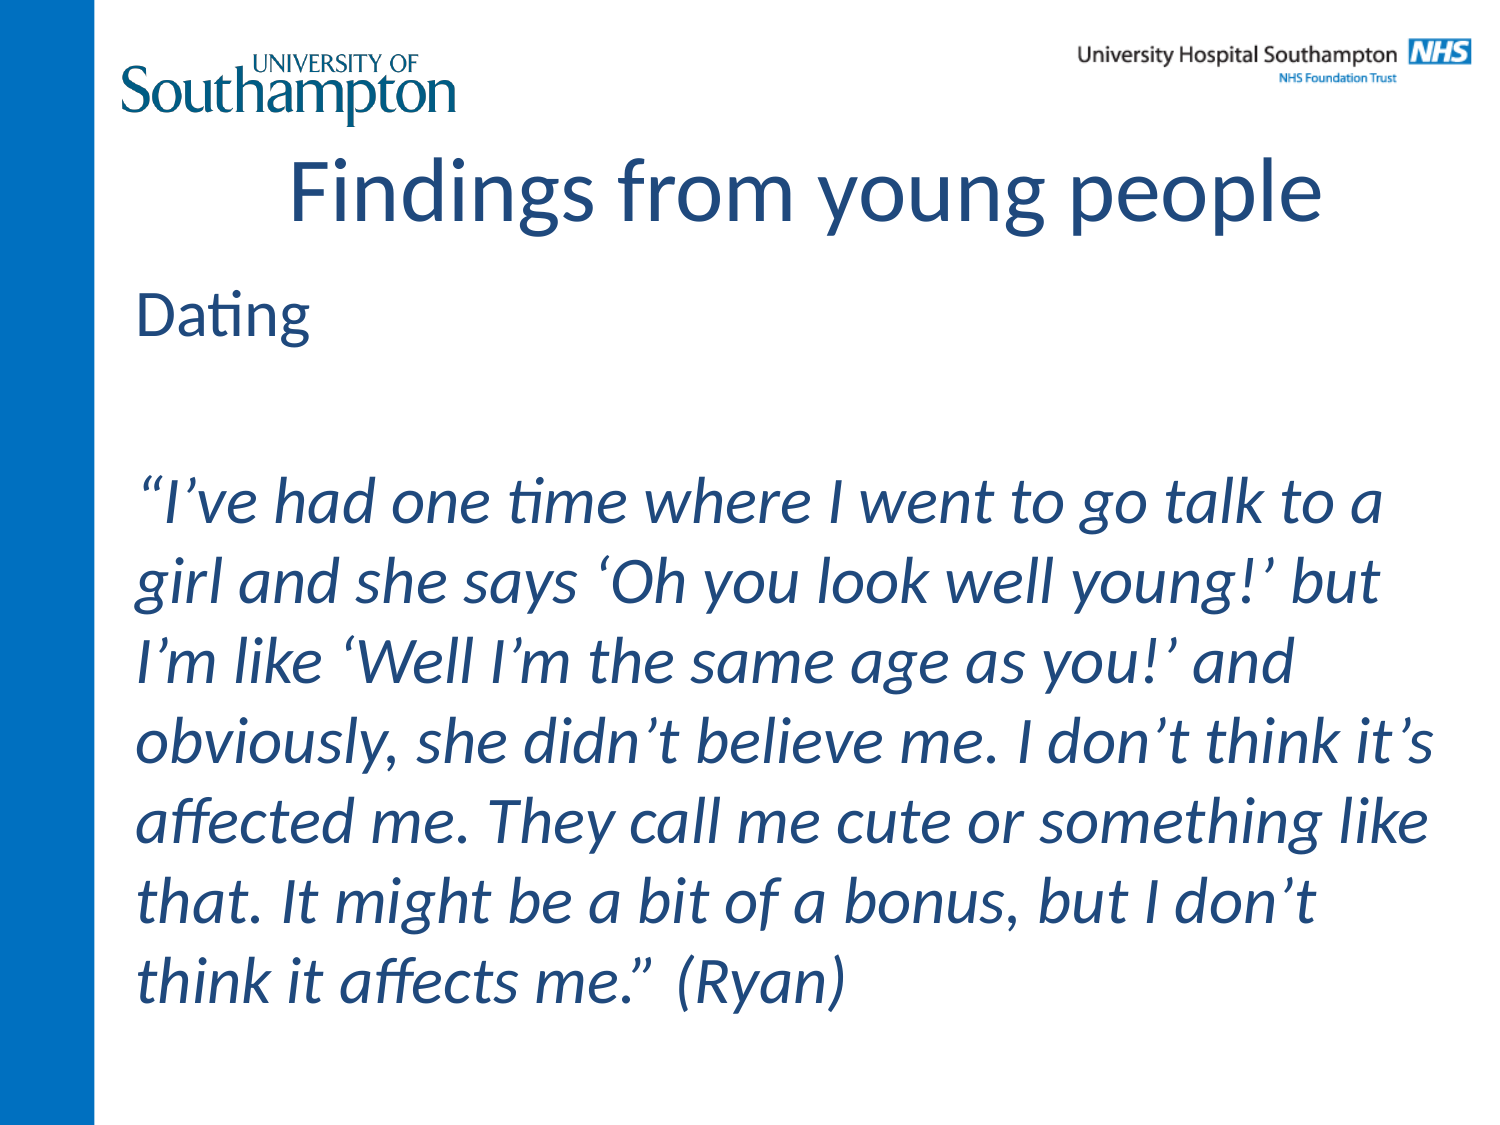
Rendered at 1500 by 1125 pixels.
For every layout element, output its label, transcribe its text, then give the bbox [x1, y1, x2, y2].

text_box [0, 0, 96, 1125]
title Findings from young people [132, 91, 1483, 279]
picture [121, 54, 456, 127]
picture [274, 54, 282, 64]
list Dating “I’ve had one time where I went to go talk to a girl and she says ‘Oh you look well young!’ but I’m like ‘Well I’m the same age as you!’ and obviously, she didn’t believe me. I don’t think it’s affected me. They call me cute or something like that. It might be a bit of a bonus, but I don’t think it affects me.” (Ryan) [120, 262, 1471, 1059]
picture [1056, 25, 1495, 103]
